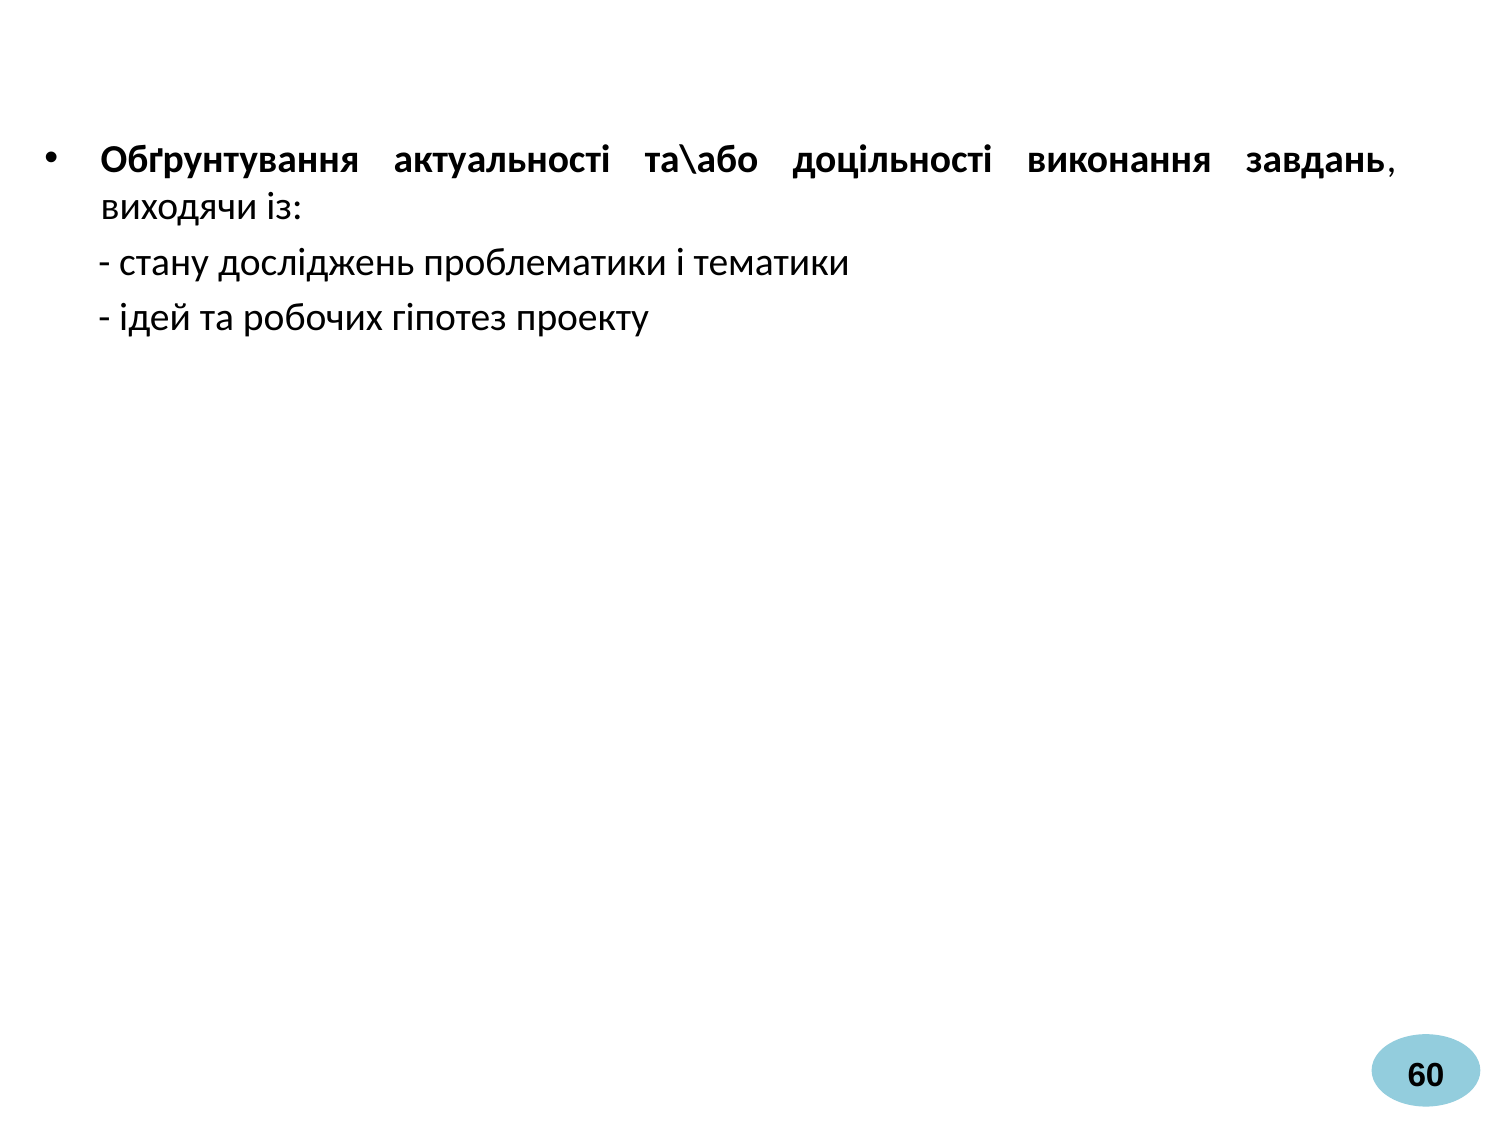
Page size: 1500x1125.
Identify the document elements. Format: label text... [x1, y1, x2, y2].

text_box 60 [1372, 1034, 1480, 1106]
list Обґрунтування актуальності та\або доцільності виконання завдань, виходячи із: - стану досліджень проблематики і тематики - ідей та робочих гіпотез проекту [29, 125, 1412, 386]
